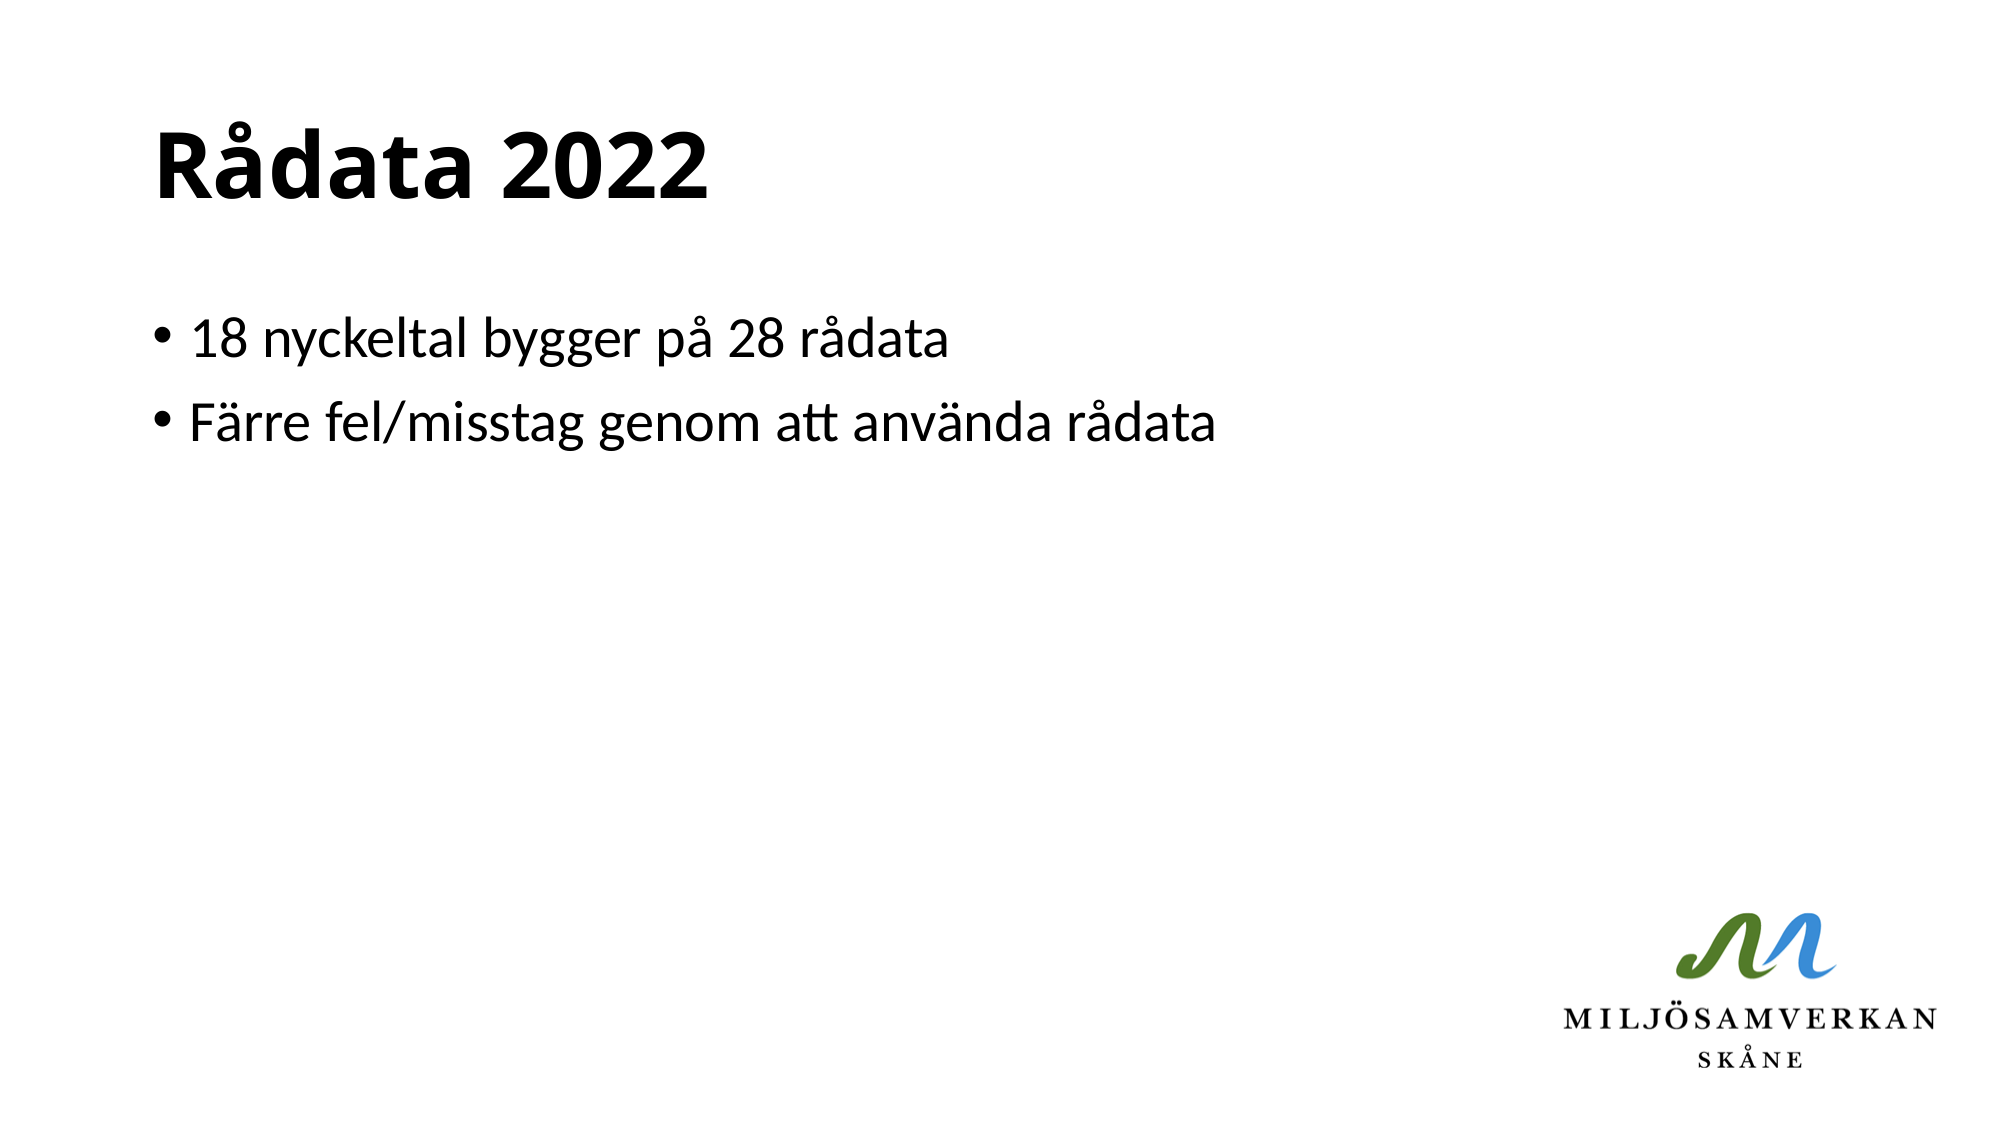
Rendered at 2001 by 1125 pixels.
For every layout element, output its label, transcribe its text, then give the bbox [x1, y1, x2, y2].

title Rådata 2022 [137, 59, 1863, 278]
picture [1560, 910, 1939, 1071]
list 18 nyckeltal bygger på 28 rådata Färre fel/misstag genom att använda rådata [137, 299, 1863, 1014]
